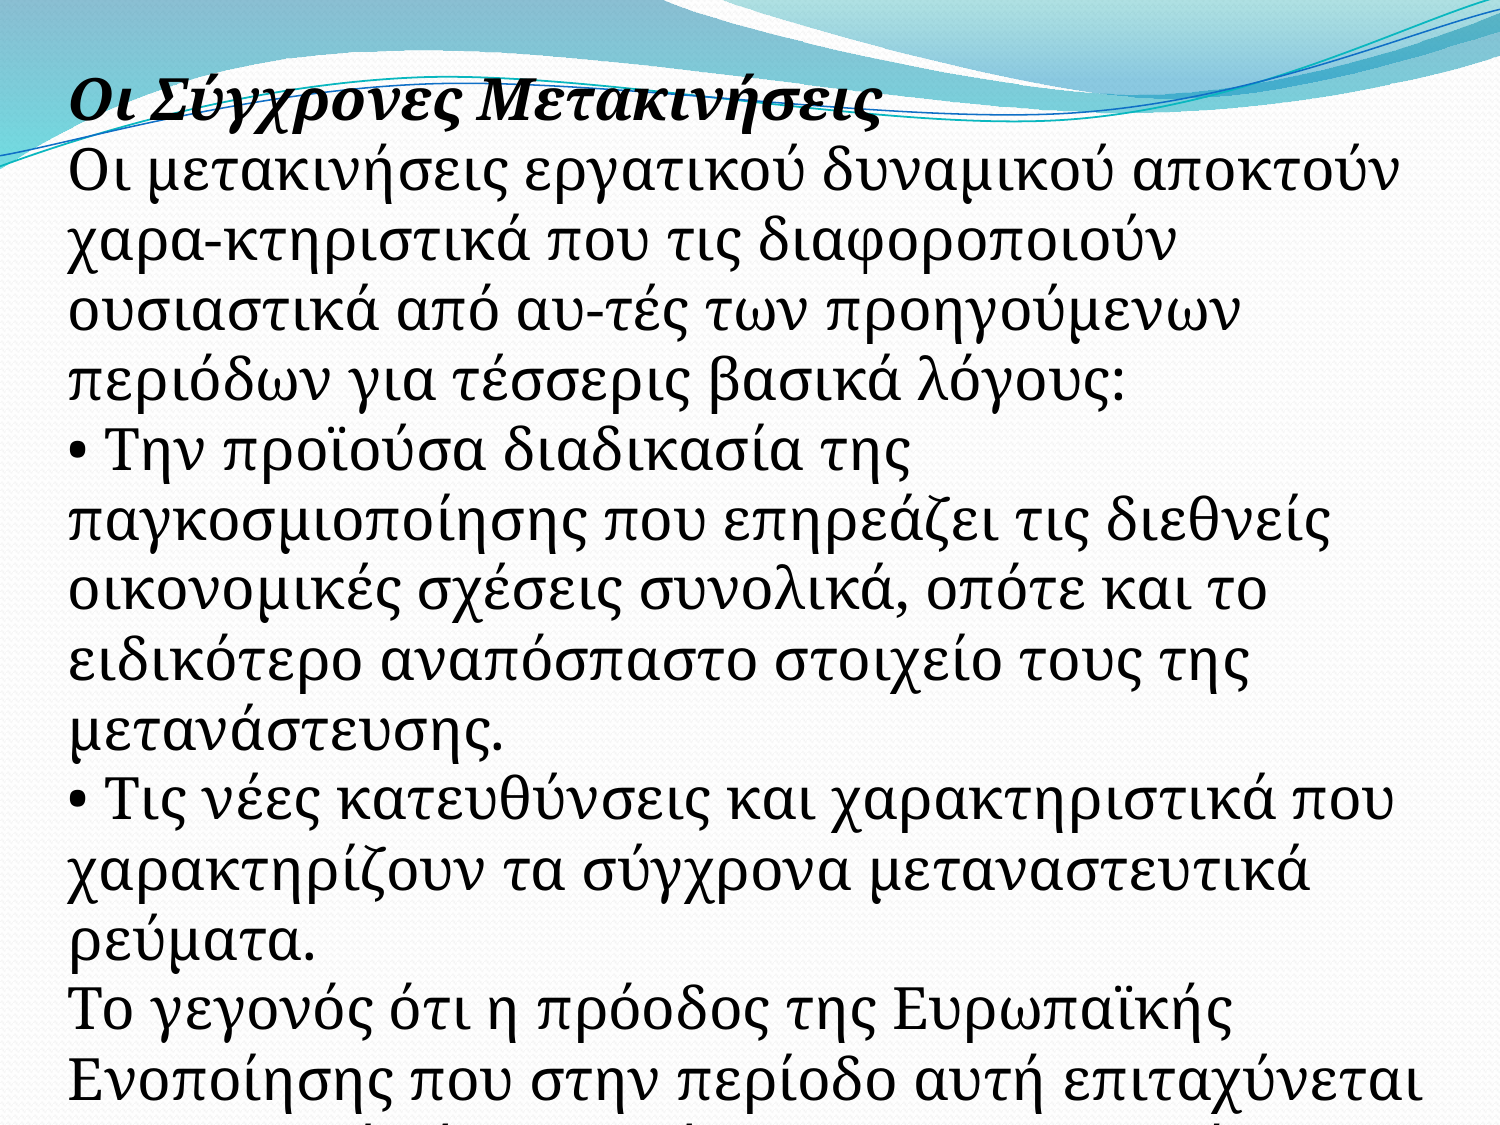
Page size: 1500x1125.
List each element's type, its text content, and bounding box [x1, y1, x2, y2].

text_box Οι Σύγχρονες Μετακινήσεις Οι μετακινήσεις εργατικού δυναμικού αποκτούν χαρα-κτηριστικά που τις διαφοροποιούν ουσιαστικά από αυ-τές των προηγούμενων περιόδων για τέσσερις βασικά λόγους: • Την προϊούσα διαδικασία της παγκοσμιοποίησης που επηρεάζει τις διεθνείς οικονομικές σχέσεις συνολικά, οπότε και το ειδικότερο αναπόσπαστο στοιχείο τους της μετανάστευσης. • Τις νέες κατευθύνσεις και χαρακτηριστικά που χαρακτηρίζουν τα σύγχρονα μεταναστευτικά ρεύματα. Το γεγονός ότι η πρόοδος της Ευρωπαϊκής Ενοποίησης που στην περίοδο αυτή επιταχύνεται δημιουργεί νέα δεδομένα για τις μετακινήσεις εργαζομένων εντός της Ευρωπαϊκής Ένωσης. [53, 54, 1459, 1125]
